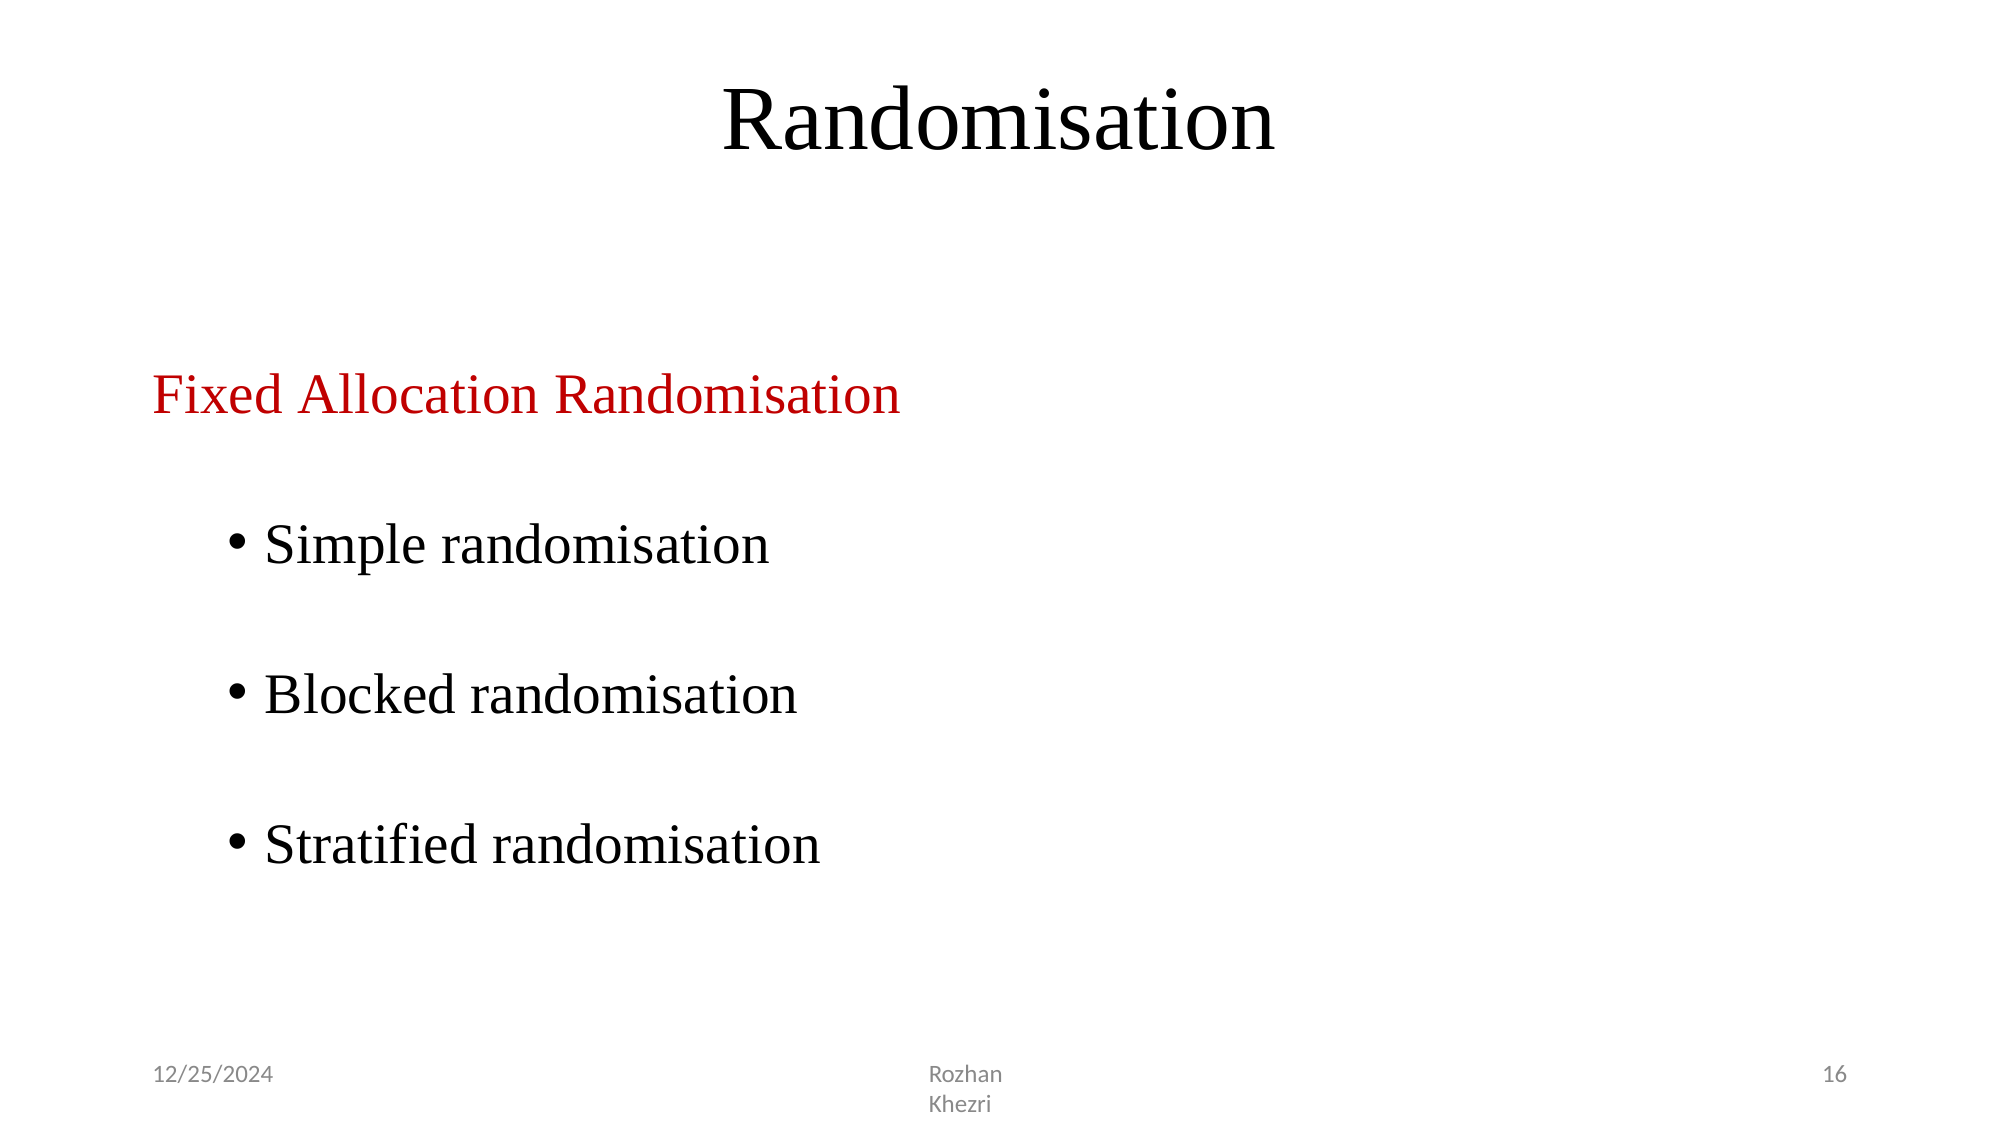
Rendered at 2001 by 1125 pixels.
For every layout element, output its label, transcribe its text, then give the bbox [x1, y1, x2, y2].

text_box 16 [1822, 1057, 1848, 1088]
text_box 12/25/2024 [152, 1057, 274, 1088]
text_box Rozhan Khezri [928, 1057, 1072, 1118]
text_box Randomisation Fixed Allocation Randomisation Simple randomisation Blocked randomisation Stratified randomisation [152, 57, 1278, 875]
